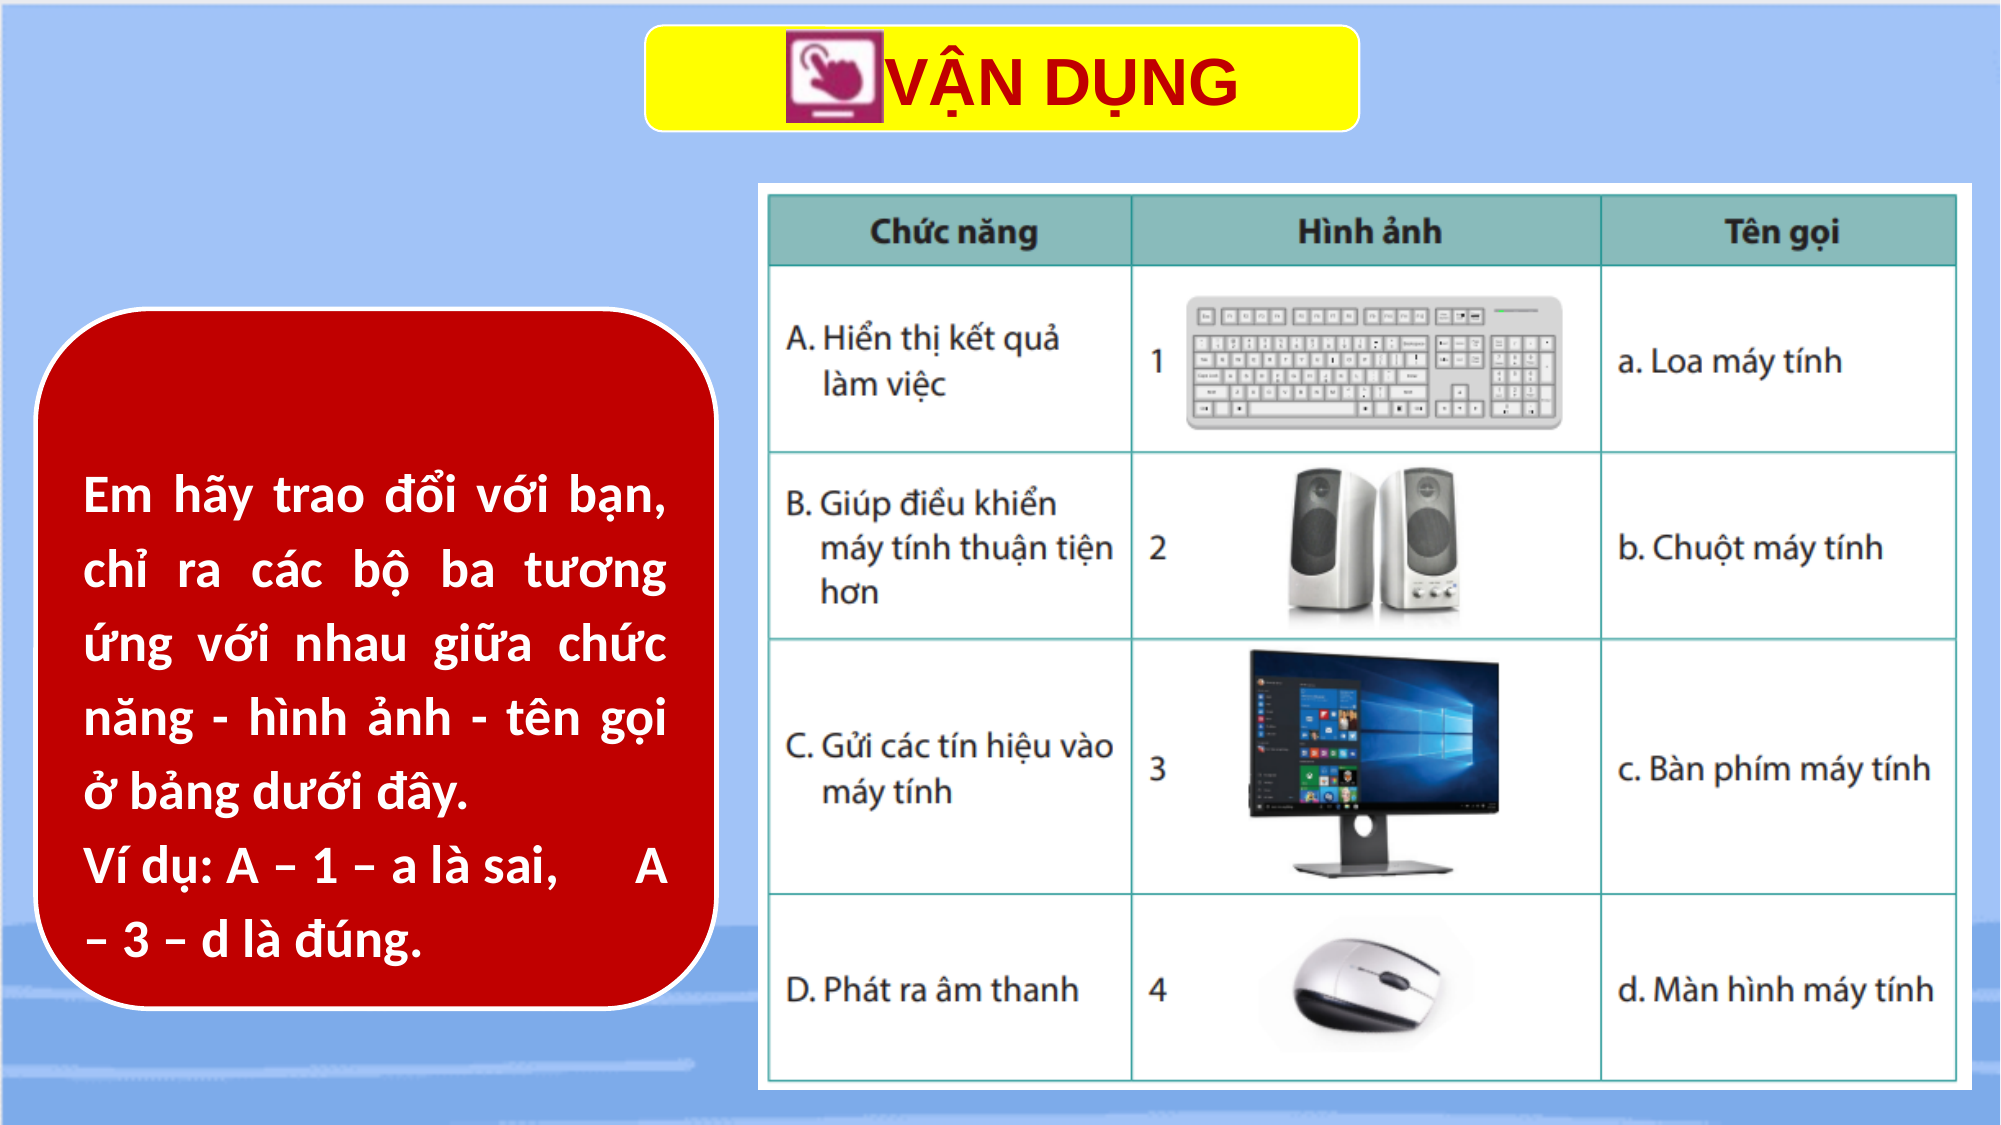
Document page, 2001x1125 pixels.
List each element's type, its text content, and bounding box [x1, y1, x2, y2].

text_box Em hãy trao đổi với bạn, chỉ ra các bộ ba tương ứng với nhau giữa chức năng - hình ảnh - tên gọi ở bảng dưới đây. Ví dụ: A – 1 – a là sai, A – 3 – d là đúng. [34, 307, 718, 1010]
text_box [645, 25, 1360, 132]
picture [0, 0, 2001, 1125]
